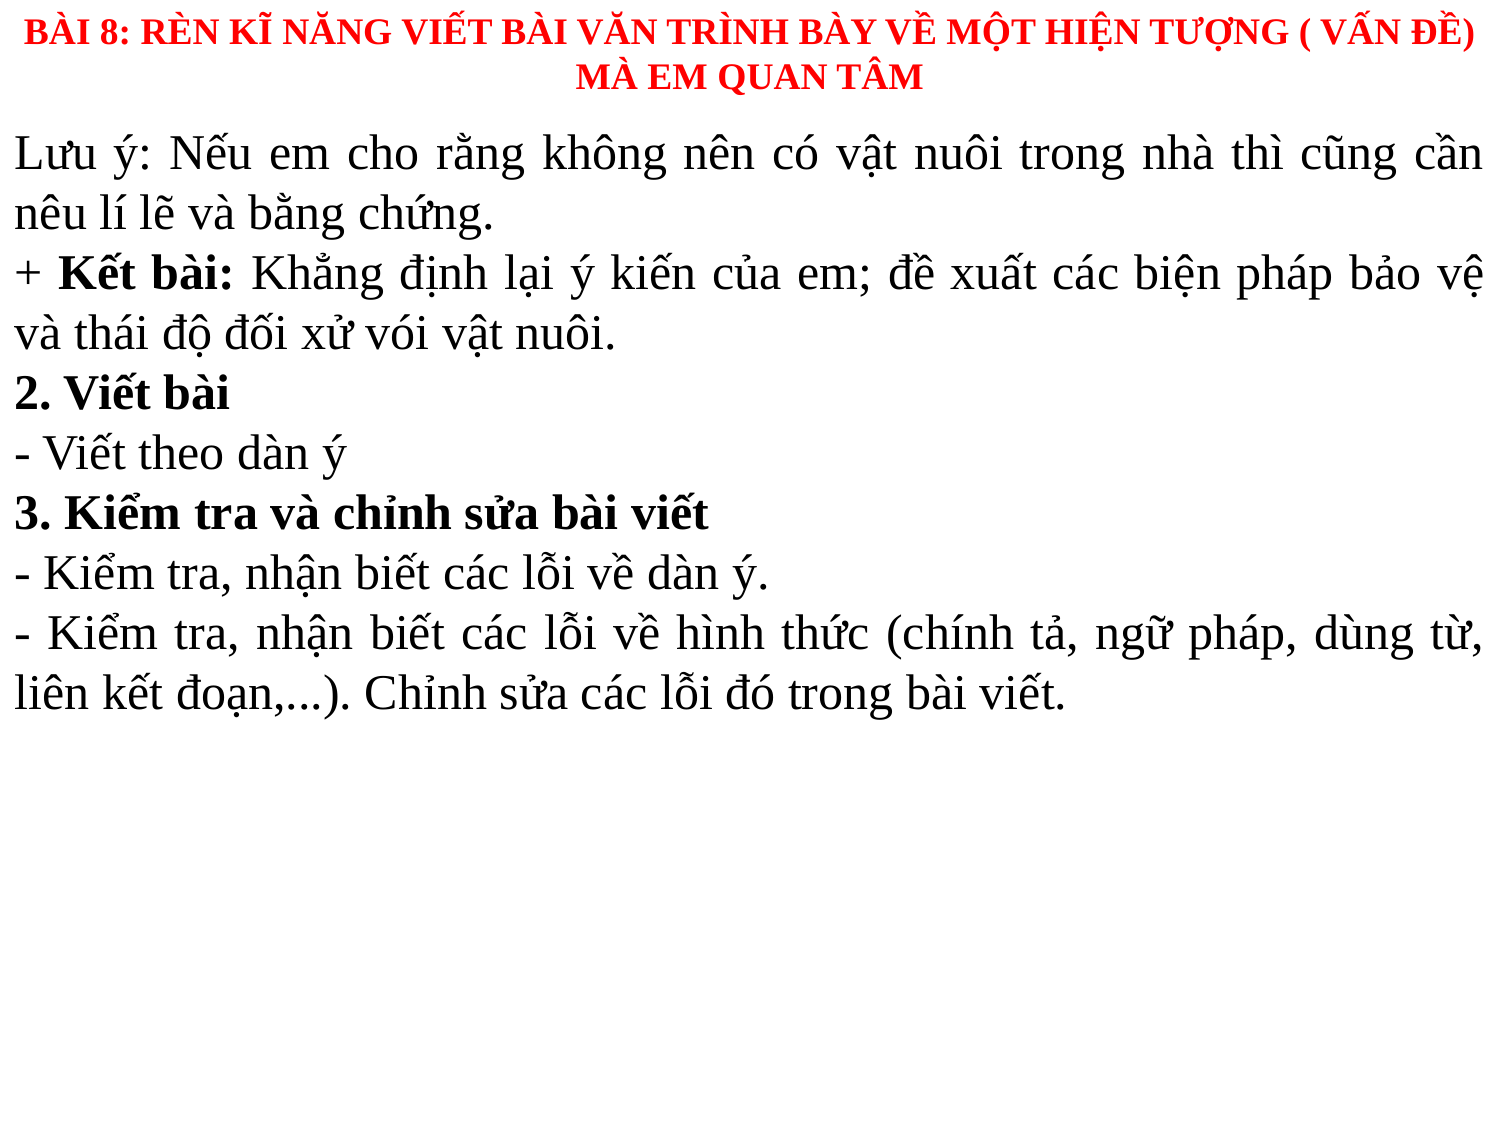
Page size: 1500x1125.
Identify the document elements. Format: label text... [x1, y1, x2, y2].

text_box Lưu ý: Nếu em cho rằng không nên có vật nuôi trong nhà thì cũng cần nêu lí lẽ và bằng chứng. + Kết bài: Khẳng định lại ý kiến của em; đề xuất các biện pháp bảo vệ và thái độ đối xử vói vật nuôi. 2. Viết bài - Viết theo dàn ý 3. Kiểm tra và chỉnh sửa bài viết - Kiểm tra, nhận biết các lỗi về dàn ý. - Kiểm tra, nhận biết các lỗi về hình thức (chính tả, ngữ pháp, dùng từ, liên kết đoạn,...). Chỉnh sửa các lỗi đó trong bài viết. [0, 112, 1500, 788]
text_box BÀI 8: RÈN KĨ NĂNG VIẾT BÀI VĂN TRÌNH BÀY VỀ MỘT HIỆN TƯỢNG ( VẤN ĐỀ) MÀ EM QUAN TÂM [0, 0, 1500, 112]
